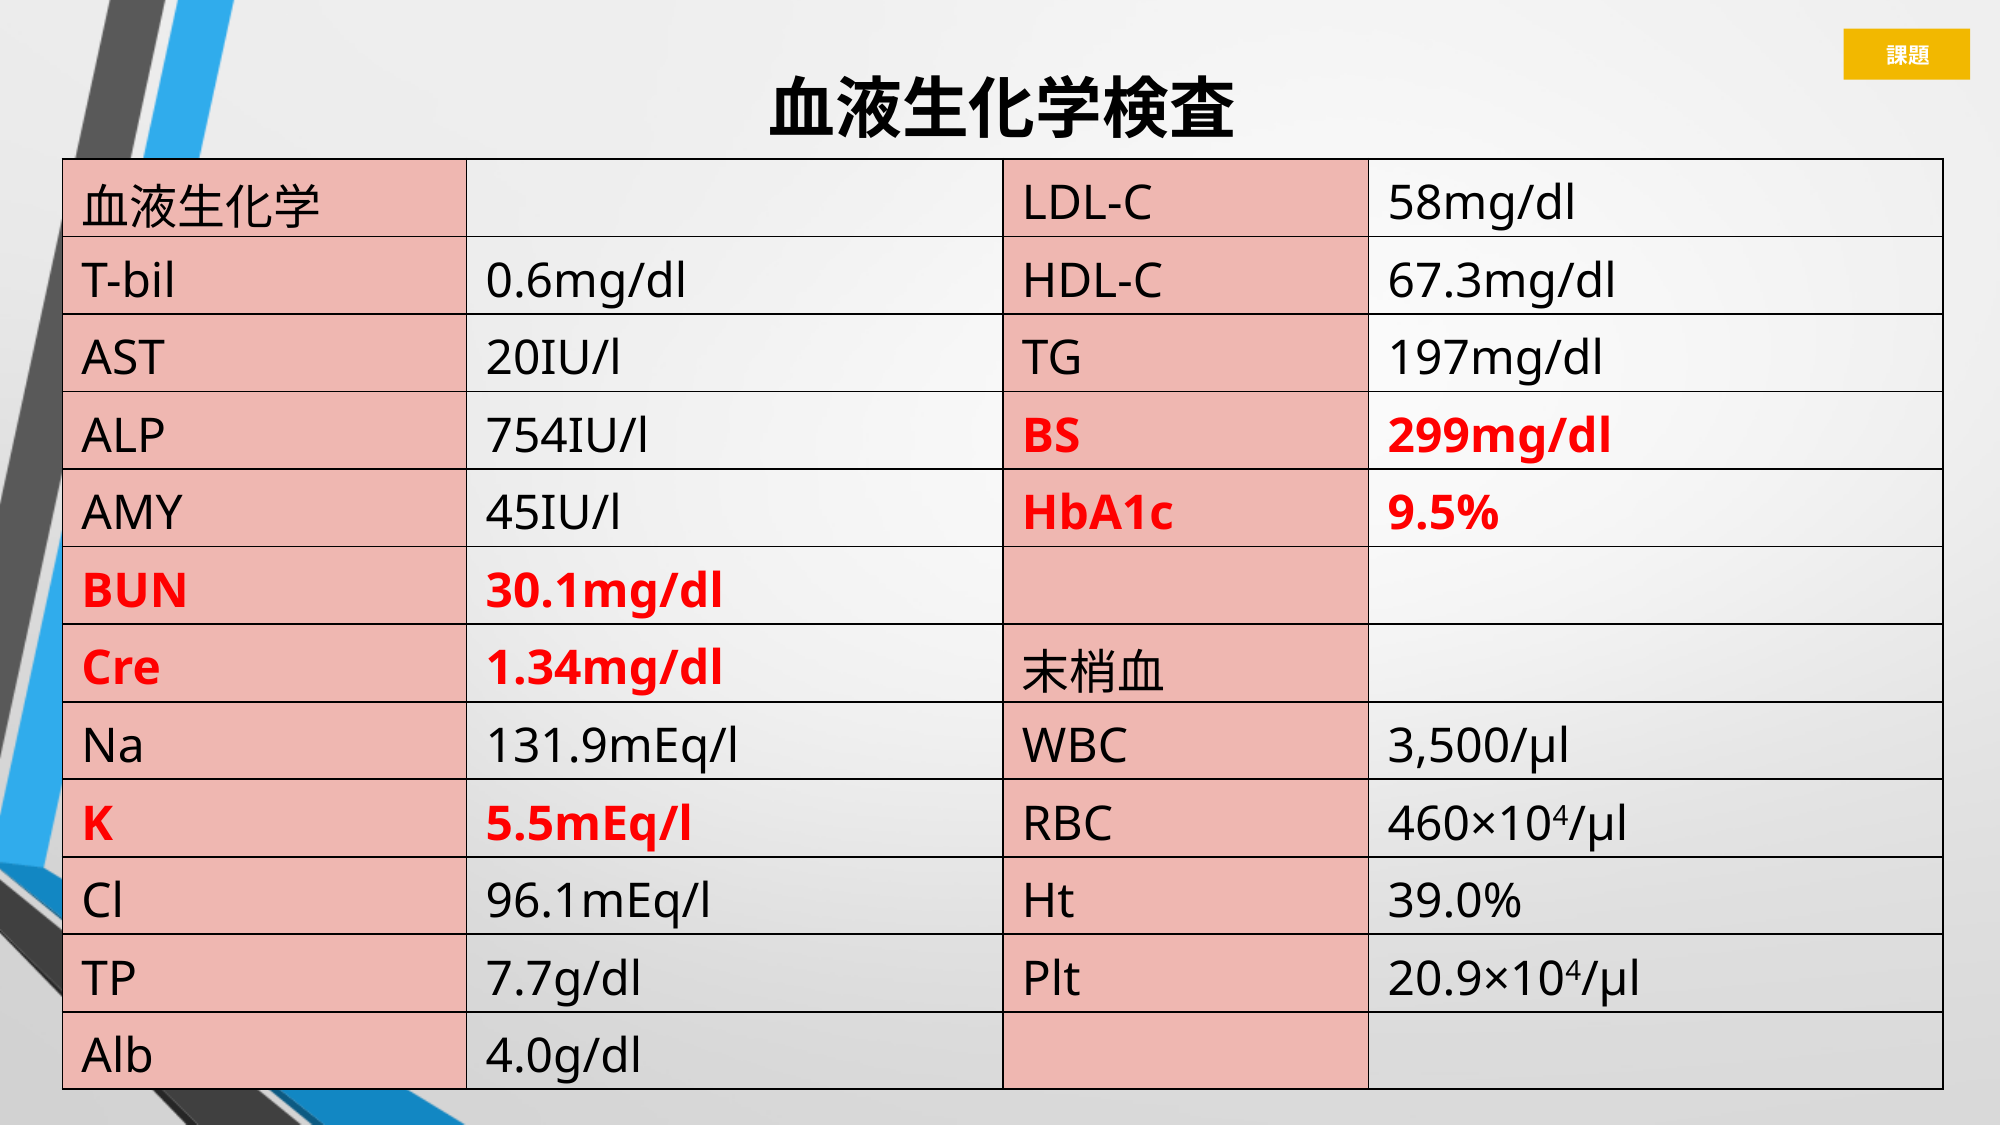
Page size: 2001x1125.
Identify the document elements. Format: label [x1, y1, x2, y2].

picture [0, 0, 2000, 1125]
text_box [1843, 28, 1971, 91]
